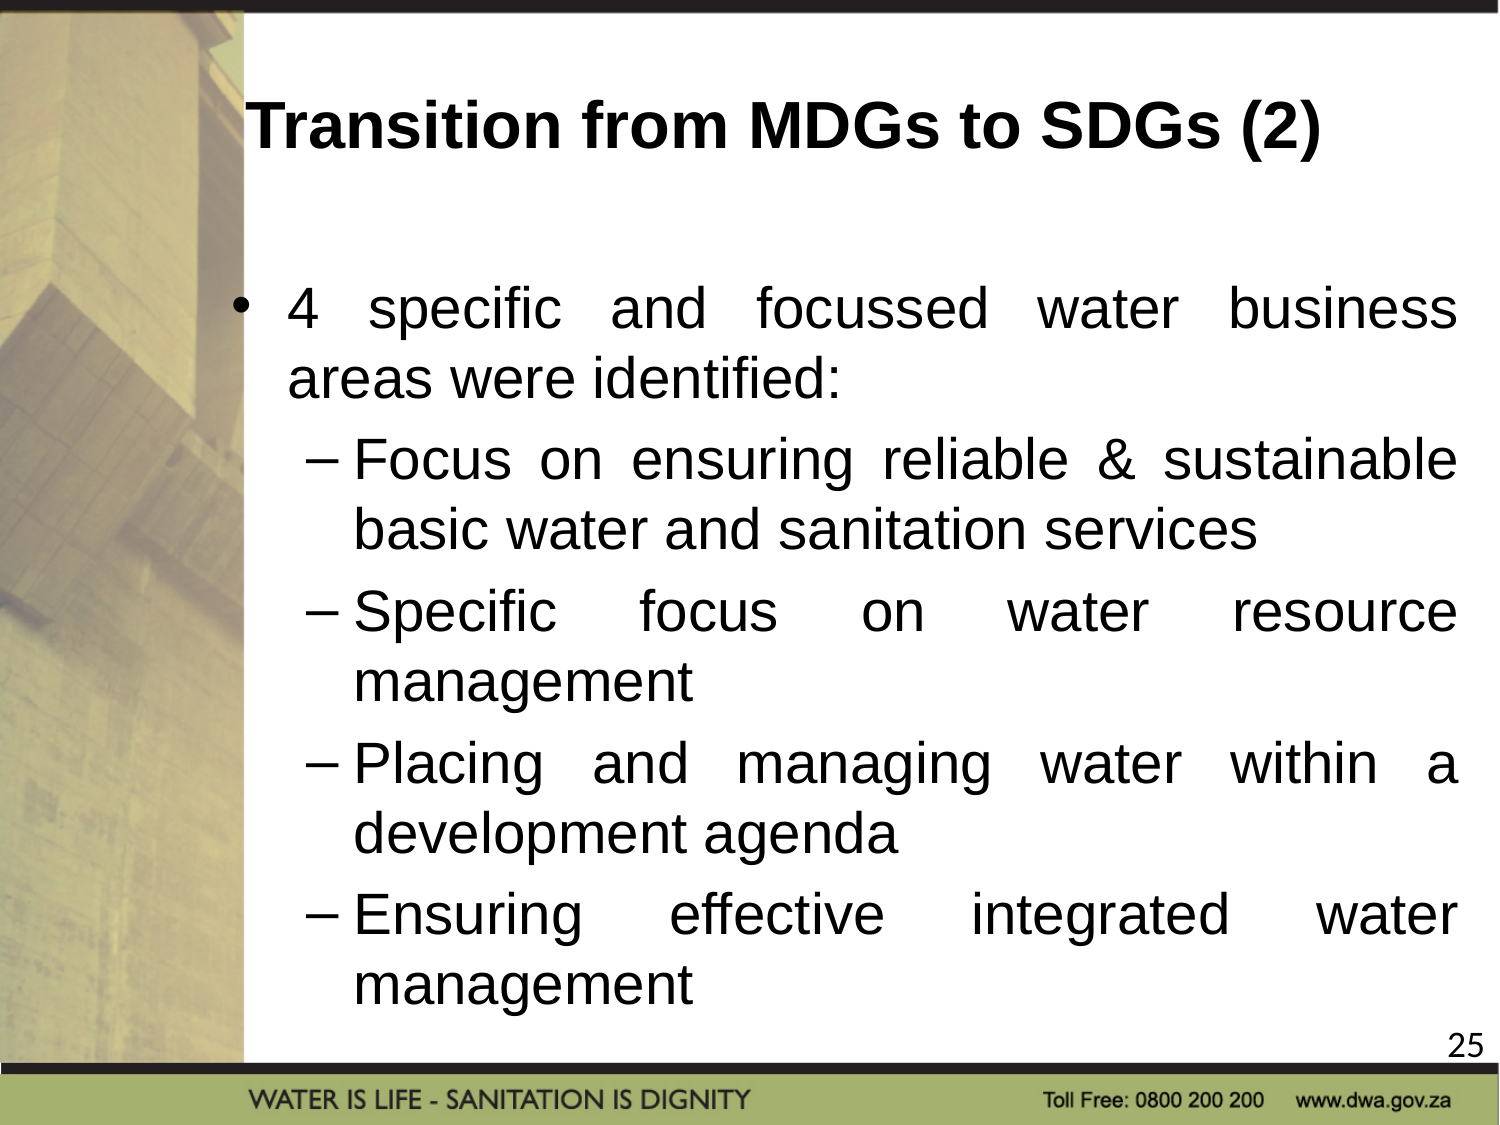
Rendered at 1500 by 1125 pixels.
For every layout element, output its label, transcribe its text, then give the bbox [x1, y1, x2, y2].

list 4 specific and focussed water business areas were identified: Focus on ensuring reliable & sustainable basic water and sanitation services Specific focus on water resource management Placing and managing water within a development agenda Ensuring effective integrated water management [216, 262, 1475, 1043]
title Transition from MDGs to SDGs (2) [75, 75, 1475, 213]
picture [0, 0, 1500, 1125]
text_box 25 [1149, 1012, 1500, 1073]
